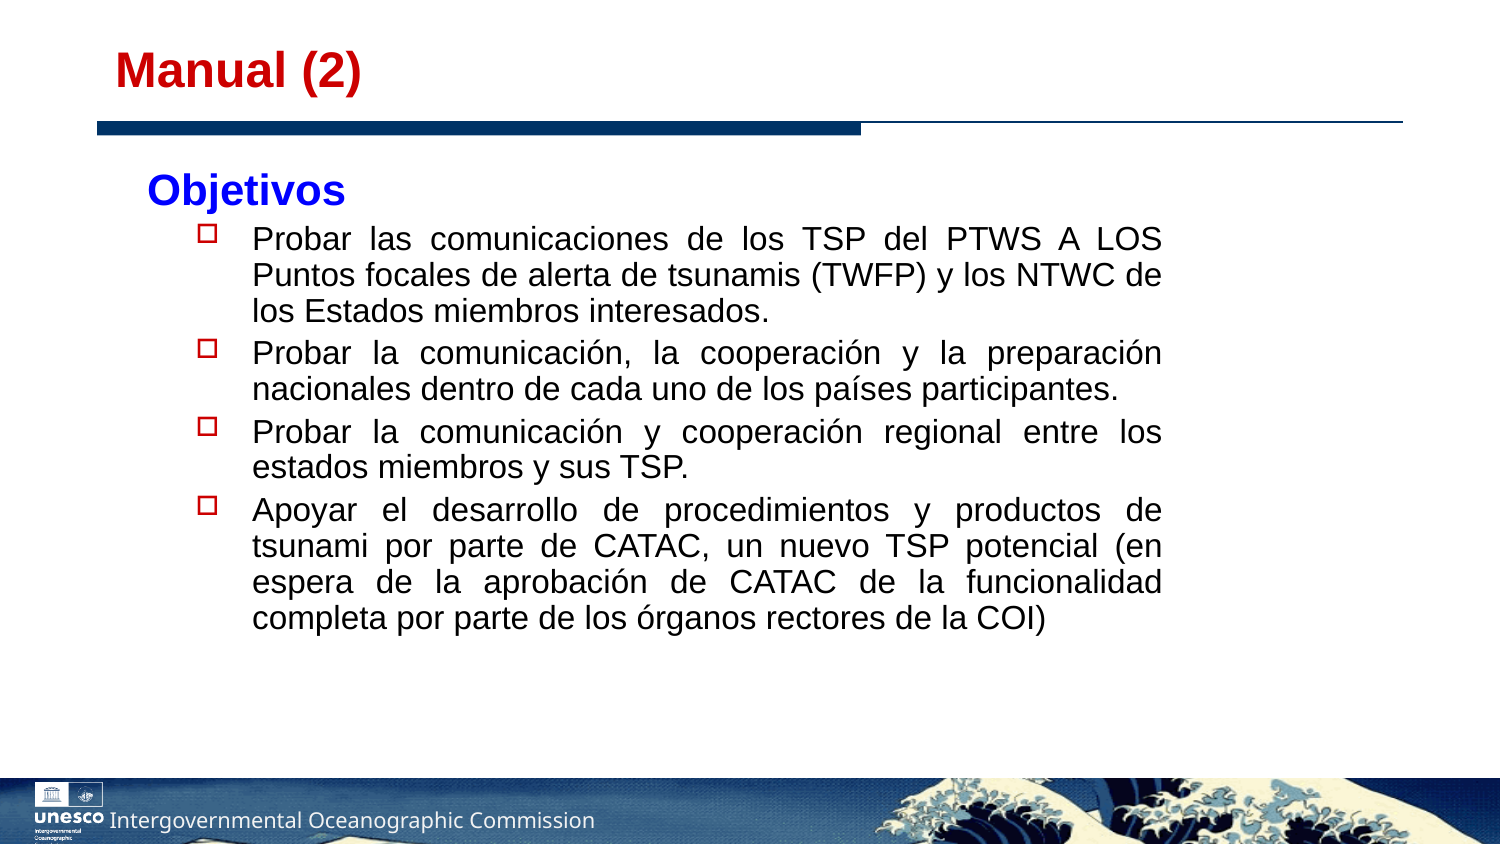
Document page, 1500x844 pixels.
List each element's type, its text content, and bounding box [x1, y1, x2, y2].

list Objetivos Probar las comunicaciones de los TSP del PTWS A LOS Puntos focales de alerta de tsunamis (TWFP) y los NTWC de los Estados miembros interesados. Probar la comunicación, la cooperación y la preparación nacionales dentro de cada uno de los países participantes. Probar la comunicación y cooperación regional entre los estados miembros y sus TSP. Apoyar el desarrollo de procedimientos y productos de tsunami por parte de CATAC, un nuevo TSP potencial (en espera de la aprobación de CATAC de la funcionalidad completa por parte de los órganos rectores de la COI) [135, 161, 1176, 694]
picture [0, 776, 1500, 844]
title Manual (2) [100, 20, 1132, 105]
